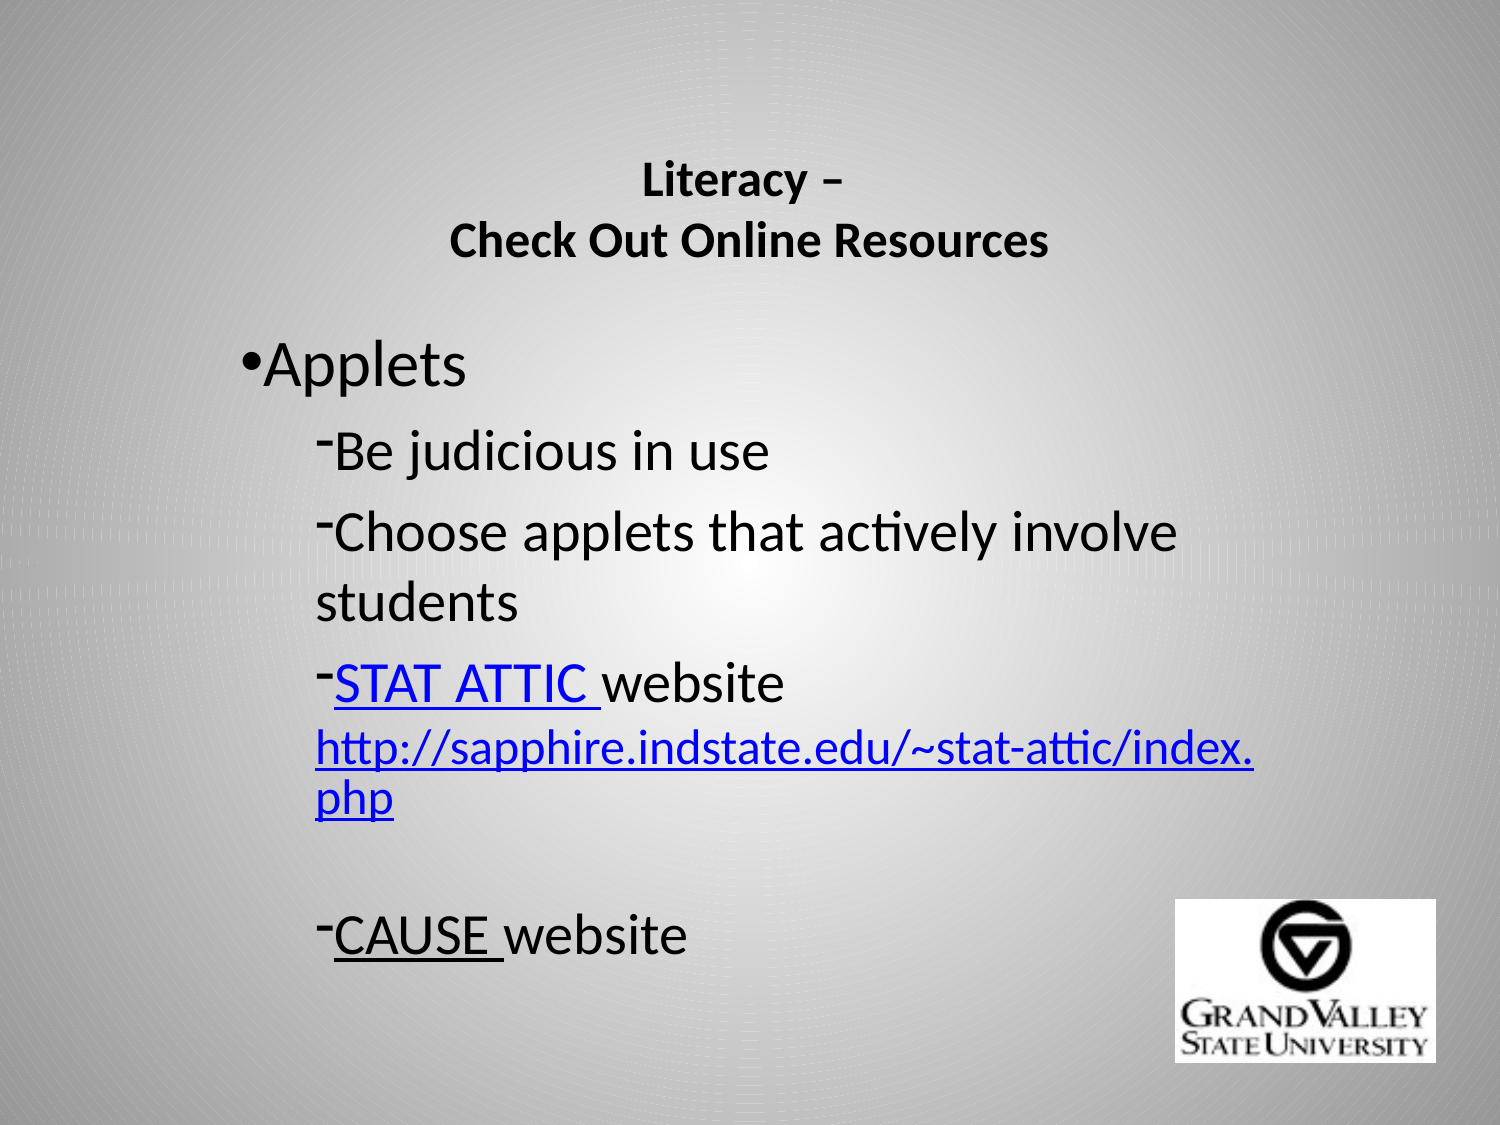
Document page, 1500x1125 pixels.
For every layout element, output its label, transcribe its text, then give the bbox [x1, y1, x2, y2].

picture [1174, 899, 1436, 1063]
title Literacy – Check Out Online Resources [112, 137, 1388, 338]
subtitle Applets Be judicious in use Choose applets that actively involve students STAT ATTIC website http://sapphire.indstate.edu/~stat-attic/index.php CAUSE website [225, 312, 1275, 1025]
